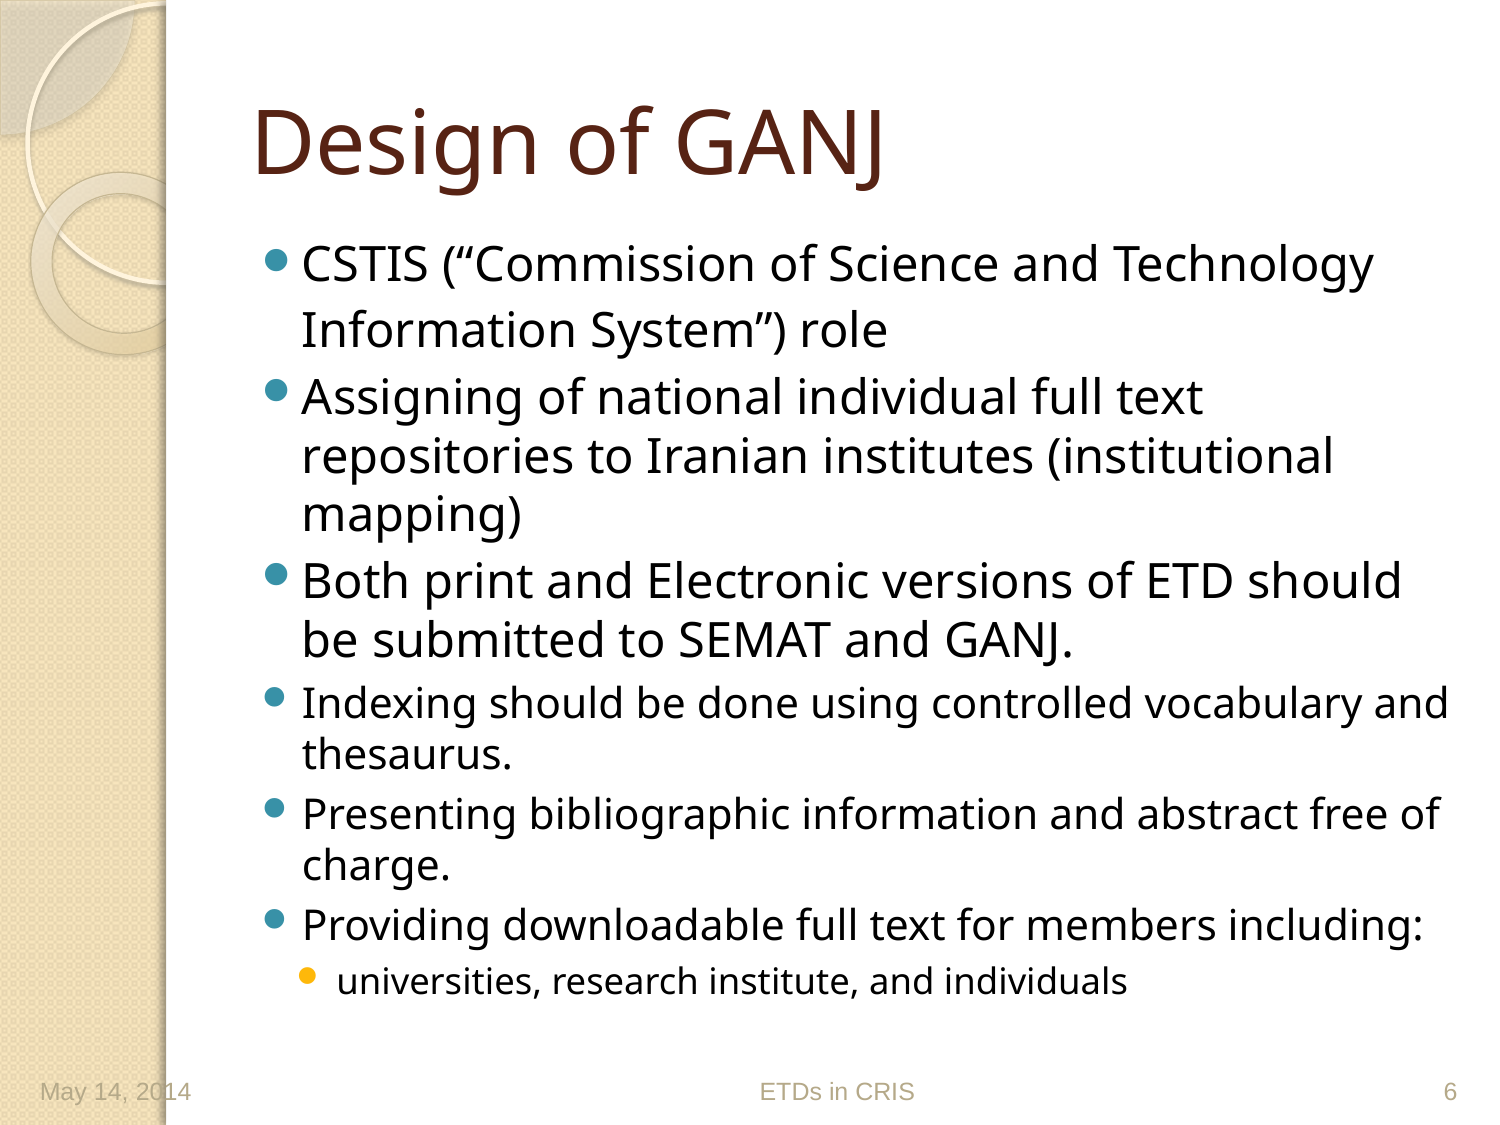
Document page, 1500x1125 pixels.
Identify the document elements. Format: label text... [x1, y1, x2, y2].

footer ETDs in CRIS [387, 1034, 1288, 1113]
list CSTIS (“Commission of Science and Technology Information System”) role Assigning of national individual full text repositories to Iranian institutes (institutional mapping) Both print and Electronic versions of ETD should be submitted to SEMAT and GANJ. Indexing should be done using controlled vocabulary and thesaurus. Presenting bibliographic information and abstract free of charge. Providing downloadable full text for members including: universities, research institute, and individuals [235, 224, 1466, 1025]
title Design of GANJ [235, 45, 1466, 224]
slide_number 6 [1413, 1034, 1488, 1113]
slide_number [24, 1034, 375, 1113]
